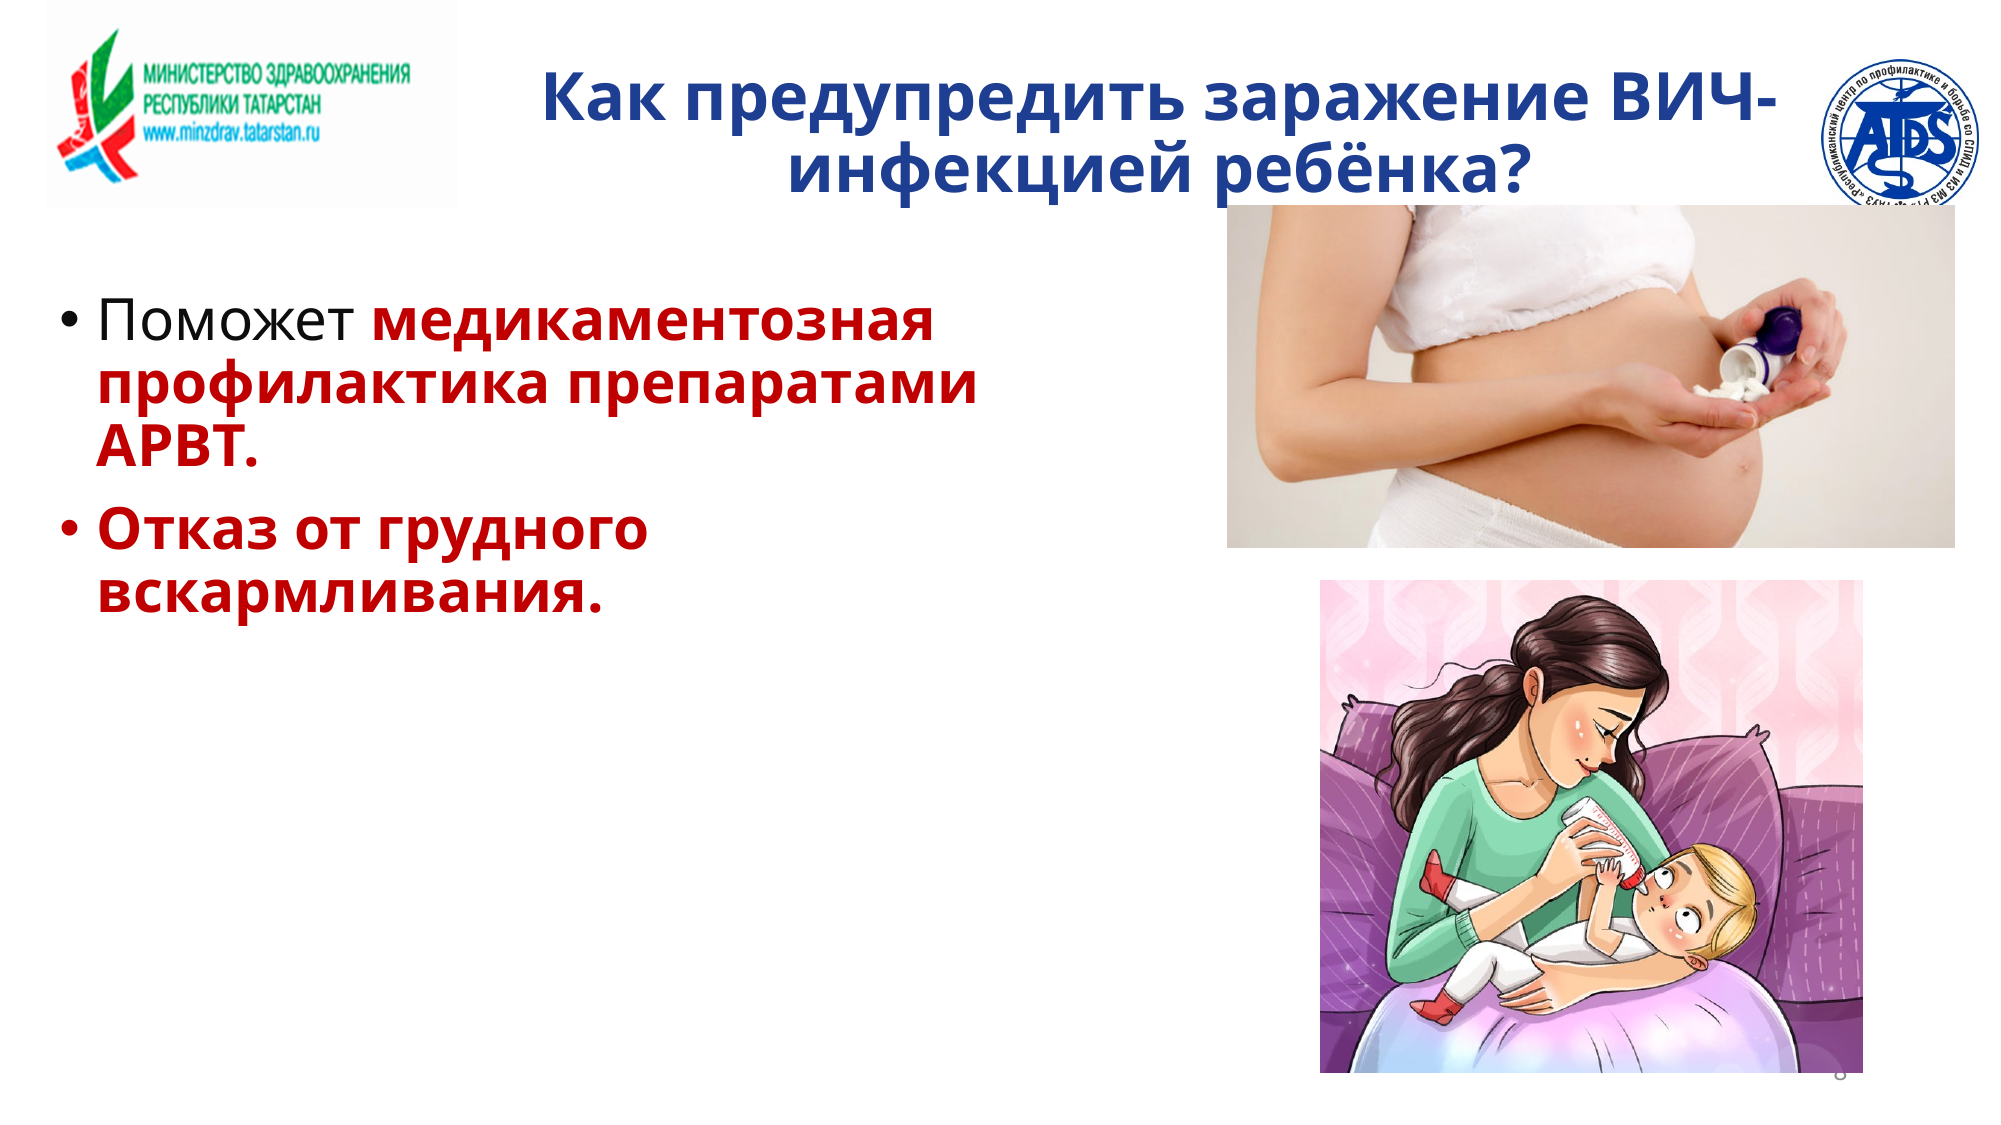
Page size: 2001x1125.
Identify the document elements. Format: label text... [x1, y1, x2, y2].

picture [1319, 580, 1863, 1073]
picture [1227, 59, 1979, 548]
list Поможет медикаментозная профилактика препаратами АРВТ. Отказ от грудного вскармливания. [44, 282, 1000, 1020]
picture [46, 0, 457, 209]
slide_number 8 [1412, 1073, 1863, 1103]
title Как предупредить заражение ВИЧ- инфекцией ребёнка? [456, 64, 1863, 206]
